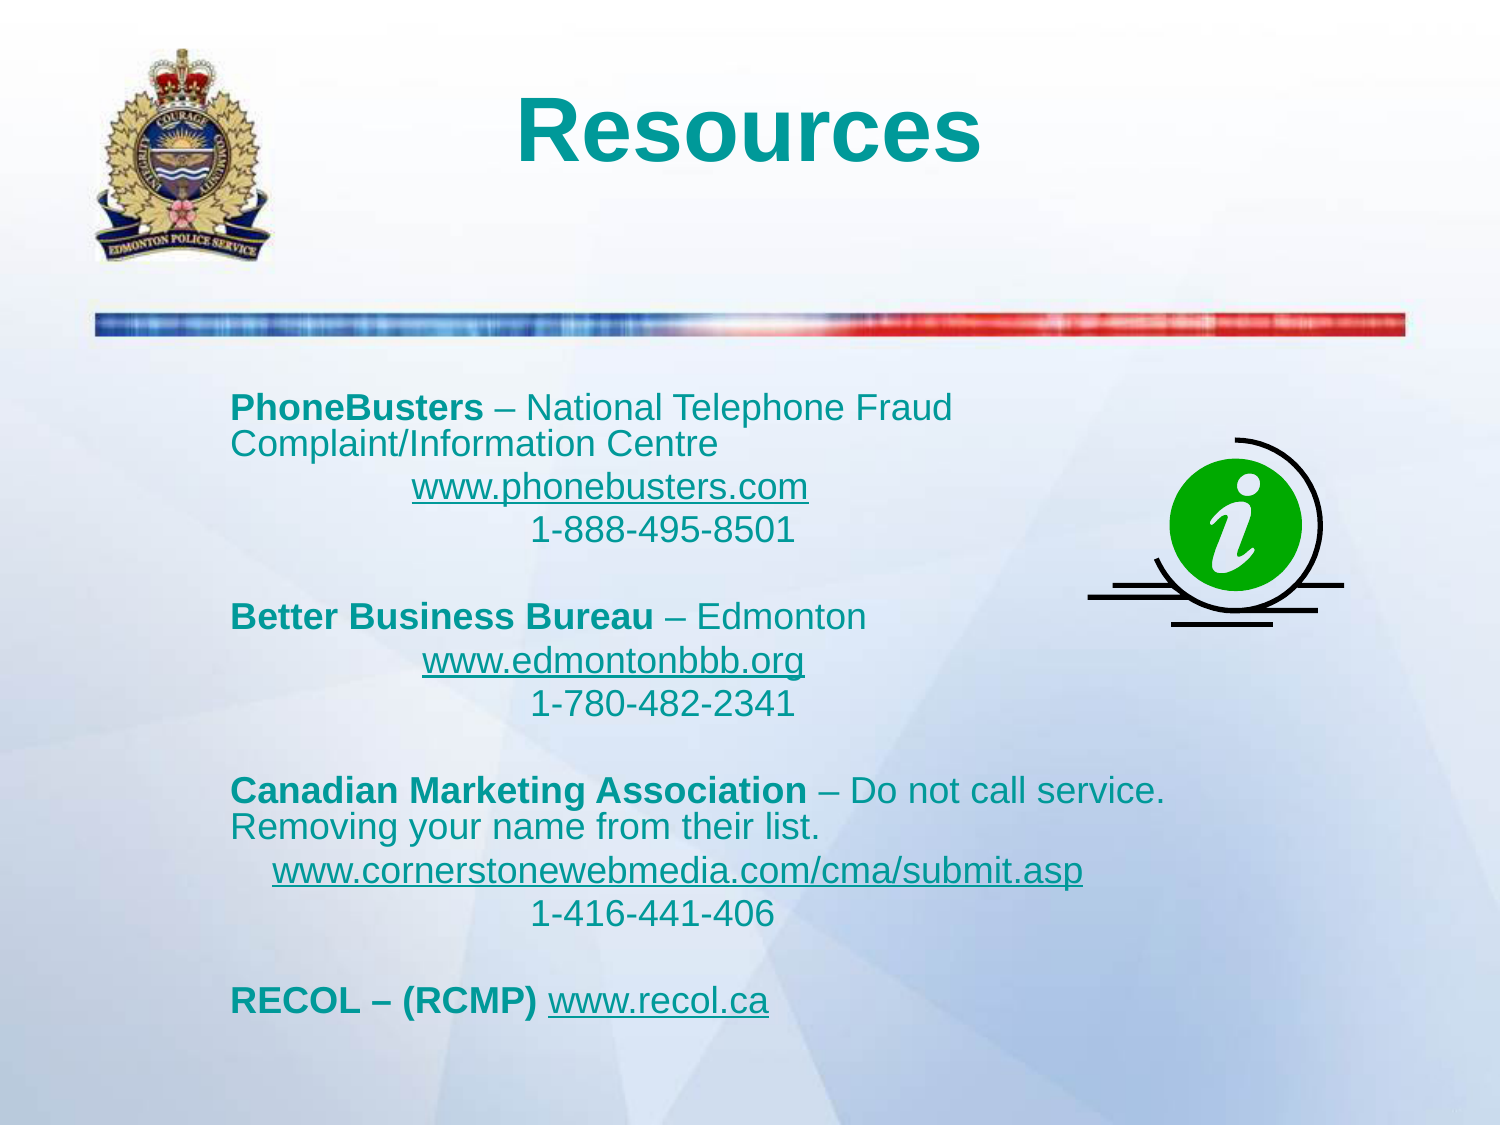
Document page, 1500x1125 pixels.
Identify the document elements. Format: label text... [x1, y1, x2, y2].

picture [0, 0, 1500, 1125]
title Resources [112, 62, 1388, 304]
subtitle PhoneBusters – National Telephone Fraud Complaint/Information Centre www.phonebusters.com 1-888-495-8501 Better Business Bureau – Edmonton www.edmontonbbb.org 1-780-482-2341 Canadian Marketing Association – Do not call service. Removing your name from their list. www.cornerstonewebmedia.com/cma/submit.asp 1-416-441-406 RECOL – (RCMP) www.recol.ca [215, 326, 1216, 1125]
